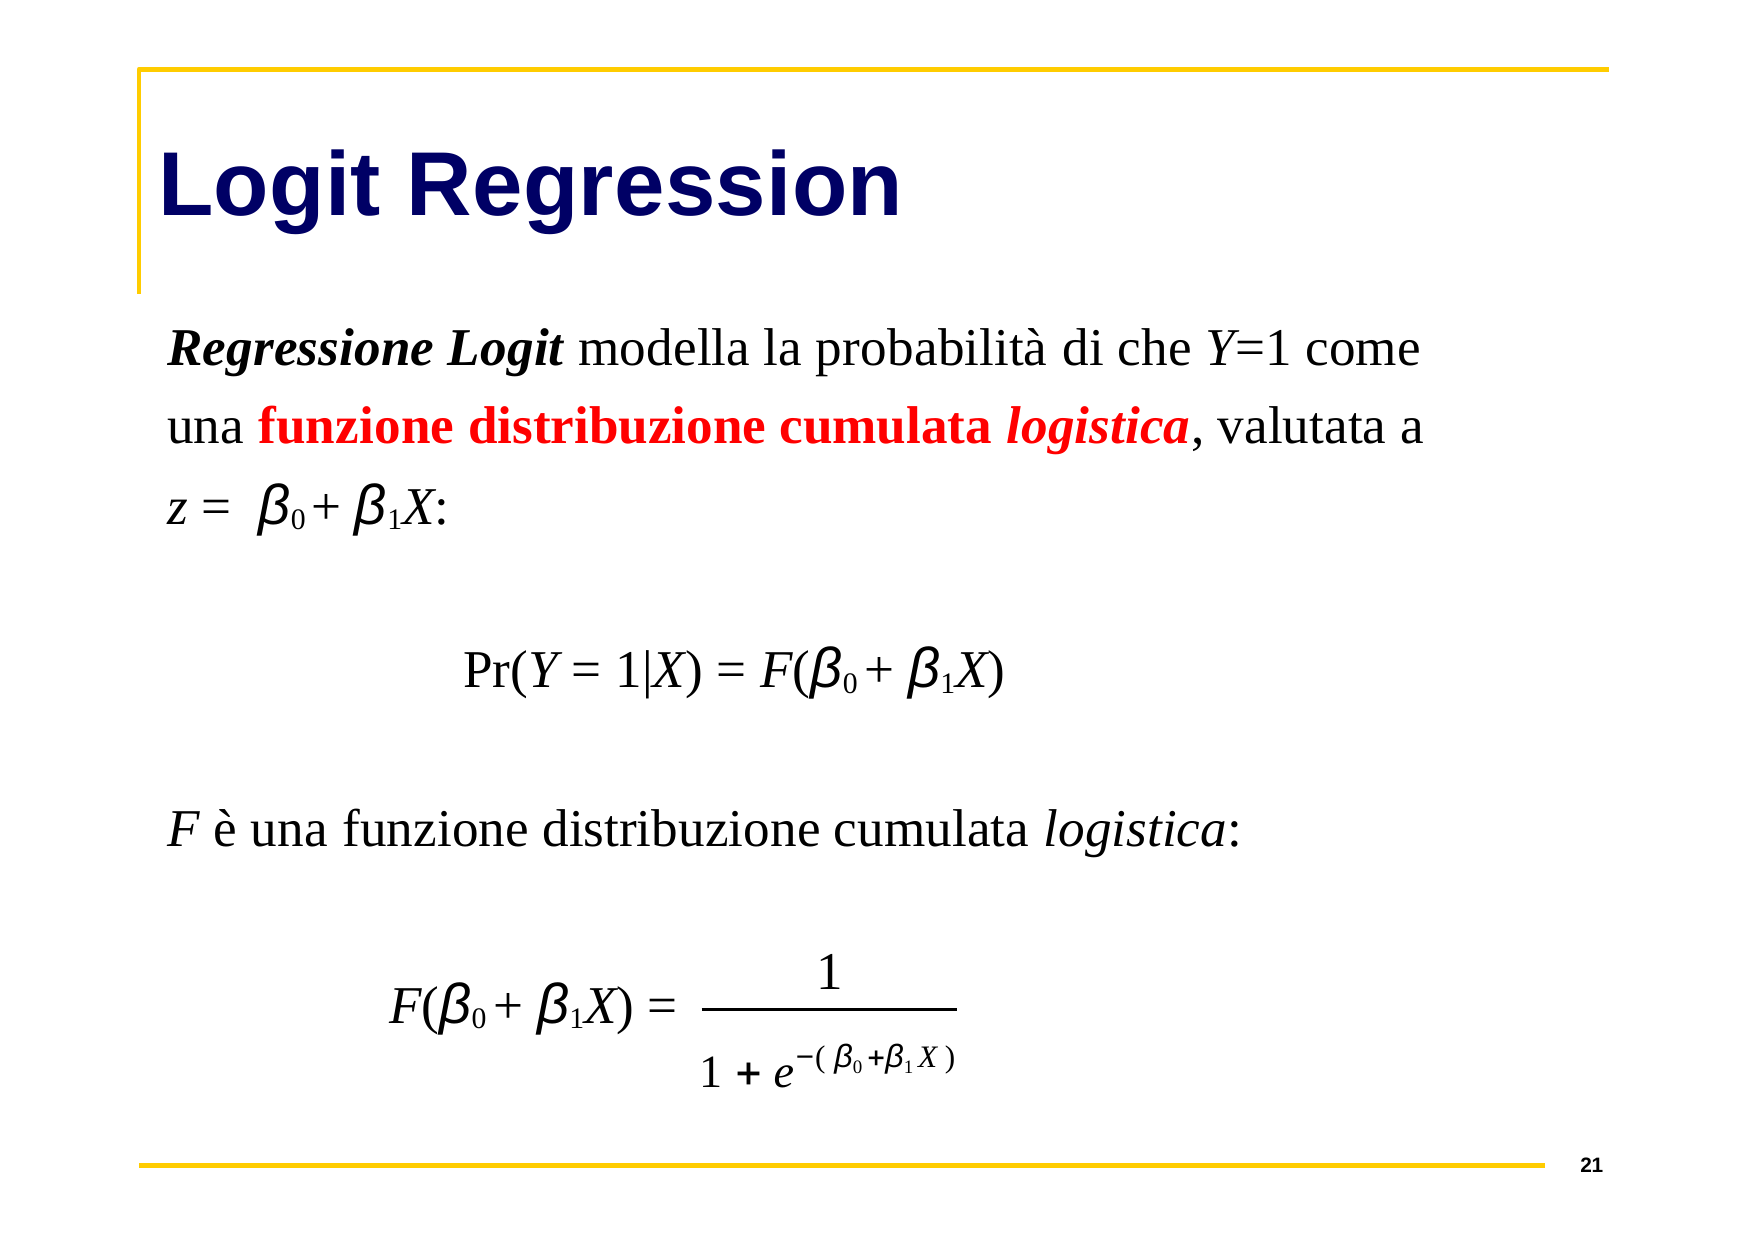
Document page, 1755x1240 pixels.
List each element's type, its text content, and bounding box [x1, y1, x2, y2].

slide_number 21 [1574, 1151, 1610, 1240]
text_box Regressione Logit modella la probabilità di che Y=1 come una funzione distribuzione cumulata logistica, valutata a z = β0 + β1X: Pr(Y = 1|X) = F(β0 + β1X) F è una funzione distribuzione cumulata logistica: [158, 297, 1464, 858]
text_box 1  e−( β0 β1 X ) [693, 984, 956, 1097]
title Logit Regression [156, 122, 907, 332]
text_box 1 [813, 933, 845, 984]
text_box F(β0 + β1X) = [382, 964, 691, 1035]
